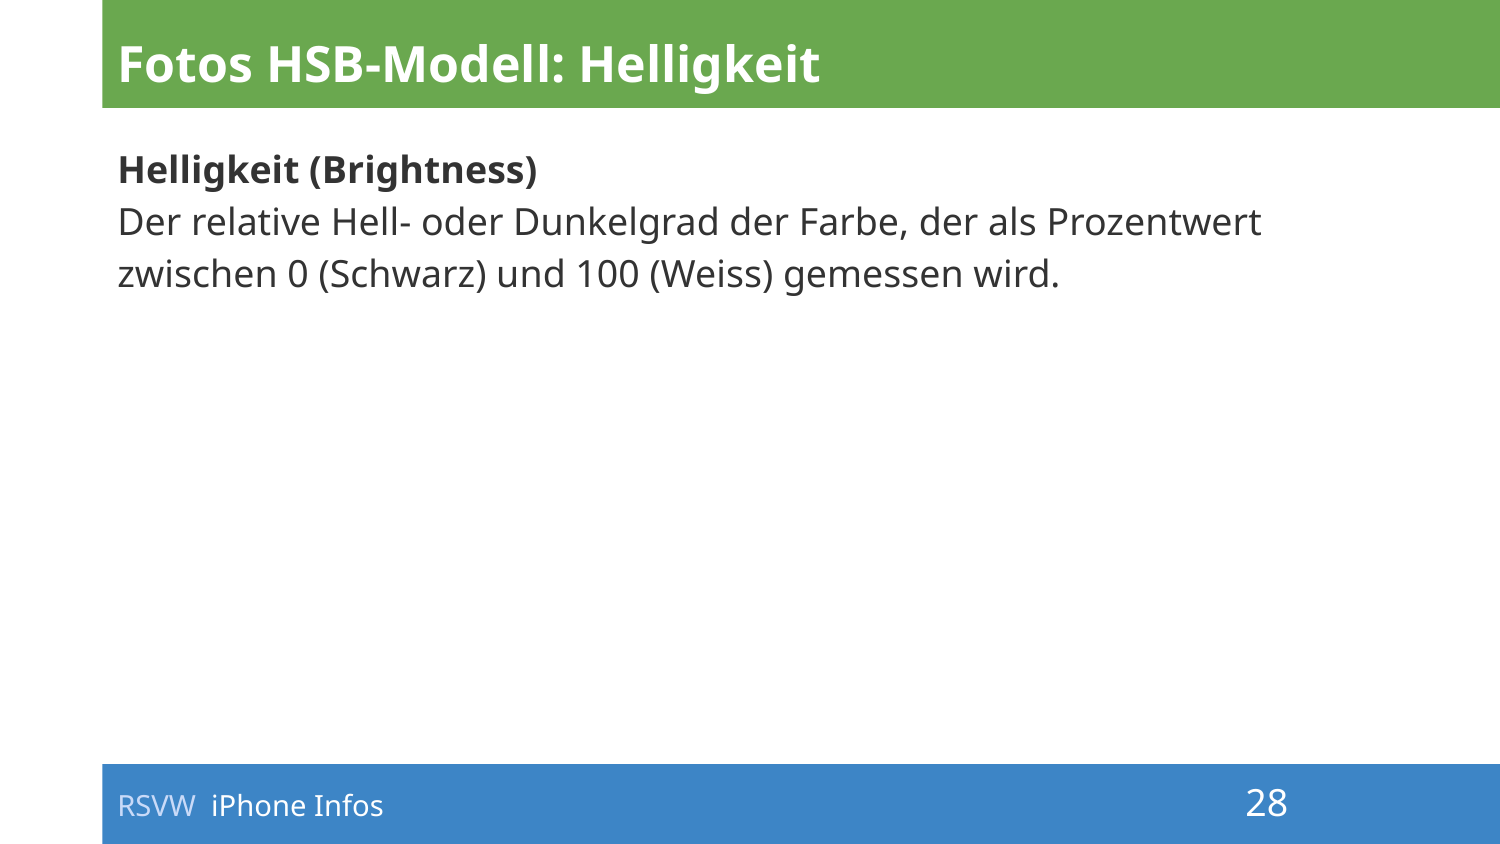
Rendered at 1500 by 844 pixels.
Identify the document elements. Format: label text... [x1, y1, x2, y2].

title Fotos HSB-Modell: Helligkeit [102, 0, 1500, 108]
slide_number ‹#› [1044, 764, 1500, 844]
slide_number RSVW iPhone Infos [102, 764, 1044, 844]
list Helligkeit (Brightness) Der relative Hell- oder Dunkelgrad der Farbe, der als Prozentwert zwischen 0 (Schwarz) und 100 (Weiss) gemessen wird. [102, 124, 1433, 745]
